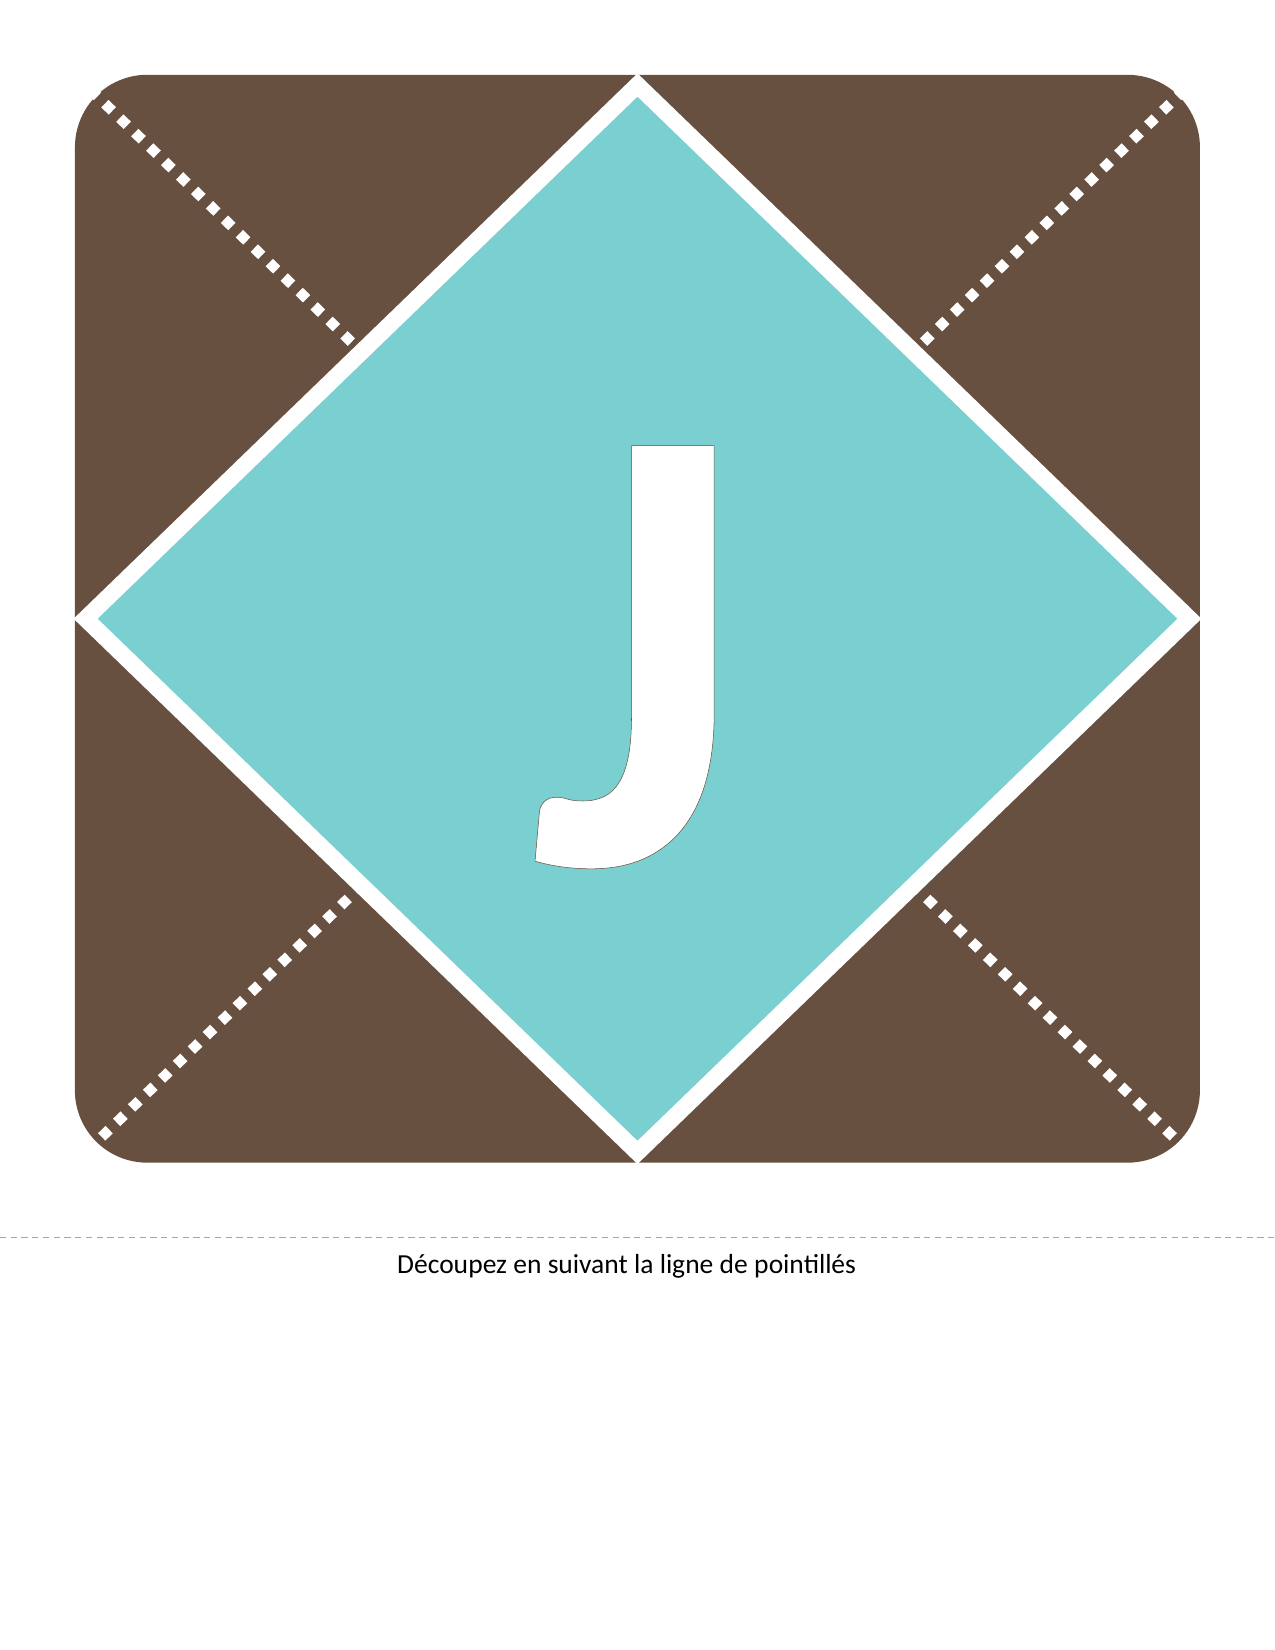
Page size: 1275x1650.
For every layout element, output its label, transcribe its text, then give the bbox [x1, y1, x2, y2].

title j [159, 150, 1116, 1062]
